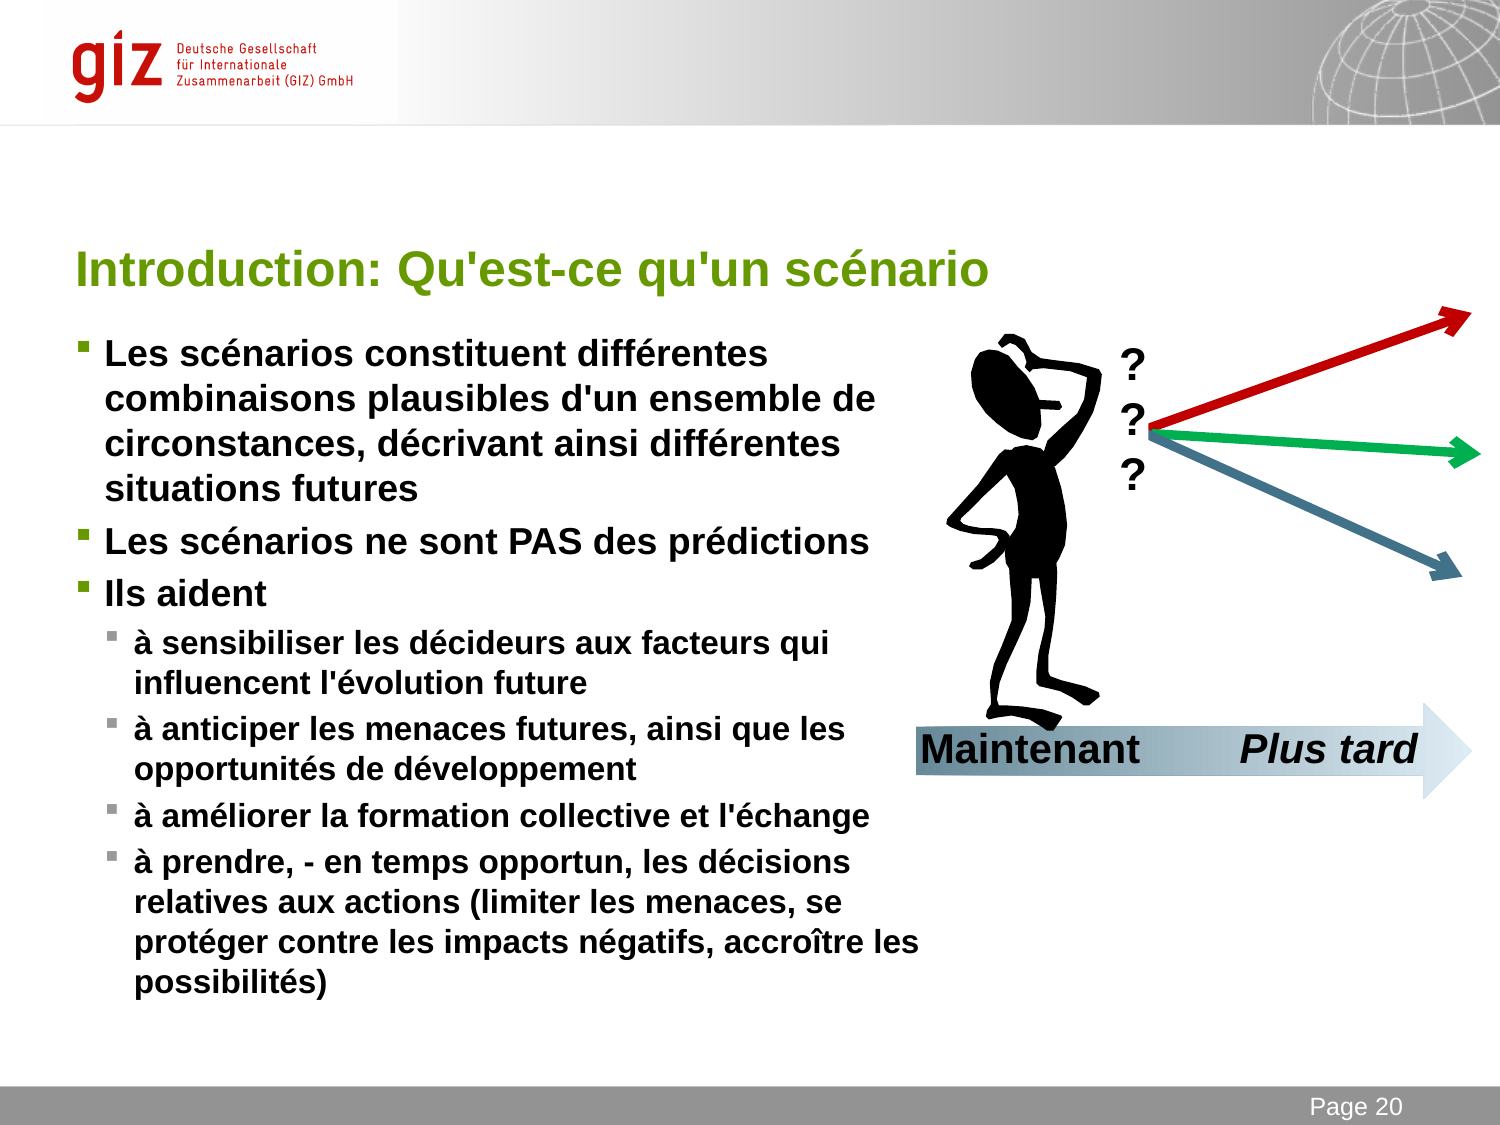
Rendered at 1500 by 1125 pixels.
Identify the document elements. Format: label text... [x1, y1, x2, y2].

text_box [904, 291, 1482, 800]
picture [1311, 0, 1500, 125]
picture [43, 0, 399, 122]
list Les scénarios constituent différentes combinaisons plausibles d'un ensemble de circonstances, décrivant ainsi différentes situations futures Les scénarios ne sont PAS des prédictions Ils aident à sensibiliser les décideurs aux facteurs qui influencent l'évolution future à anticiper les menaces futures, ainsi que les opportunités de développement à améliorer la formation collective et l'échange à prendre, - en temps opportun, les décisions relatives aux actions (limiter les menaces, se protéger contre les impacts négatifs, accroître les possibilités) [74, 329, 930, 1021]
title Introduction: Qu'est-ce qu'un scénario [74, 175, 1310, 298]
